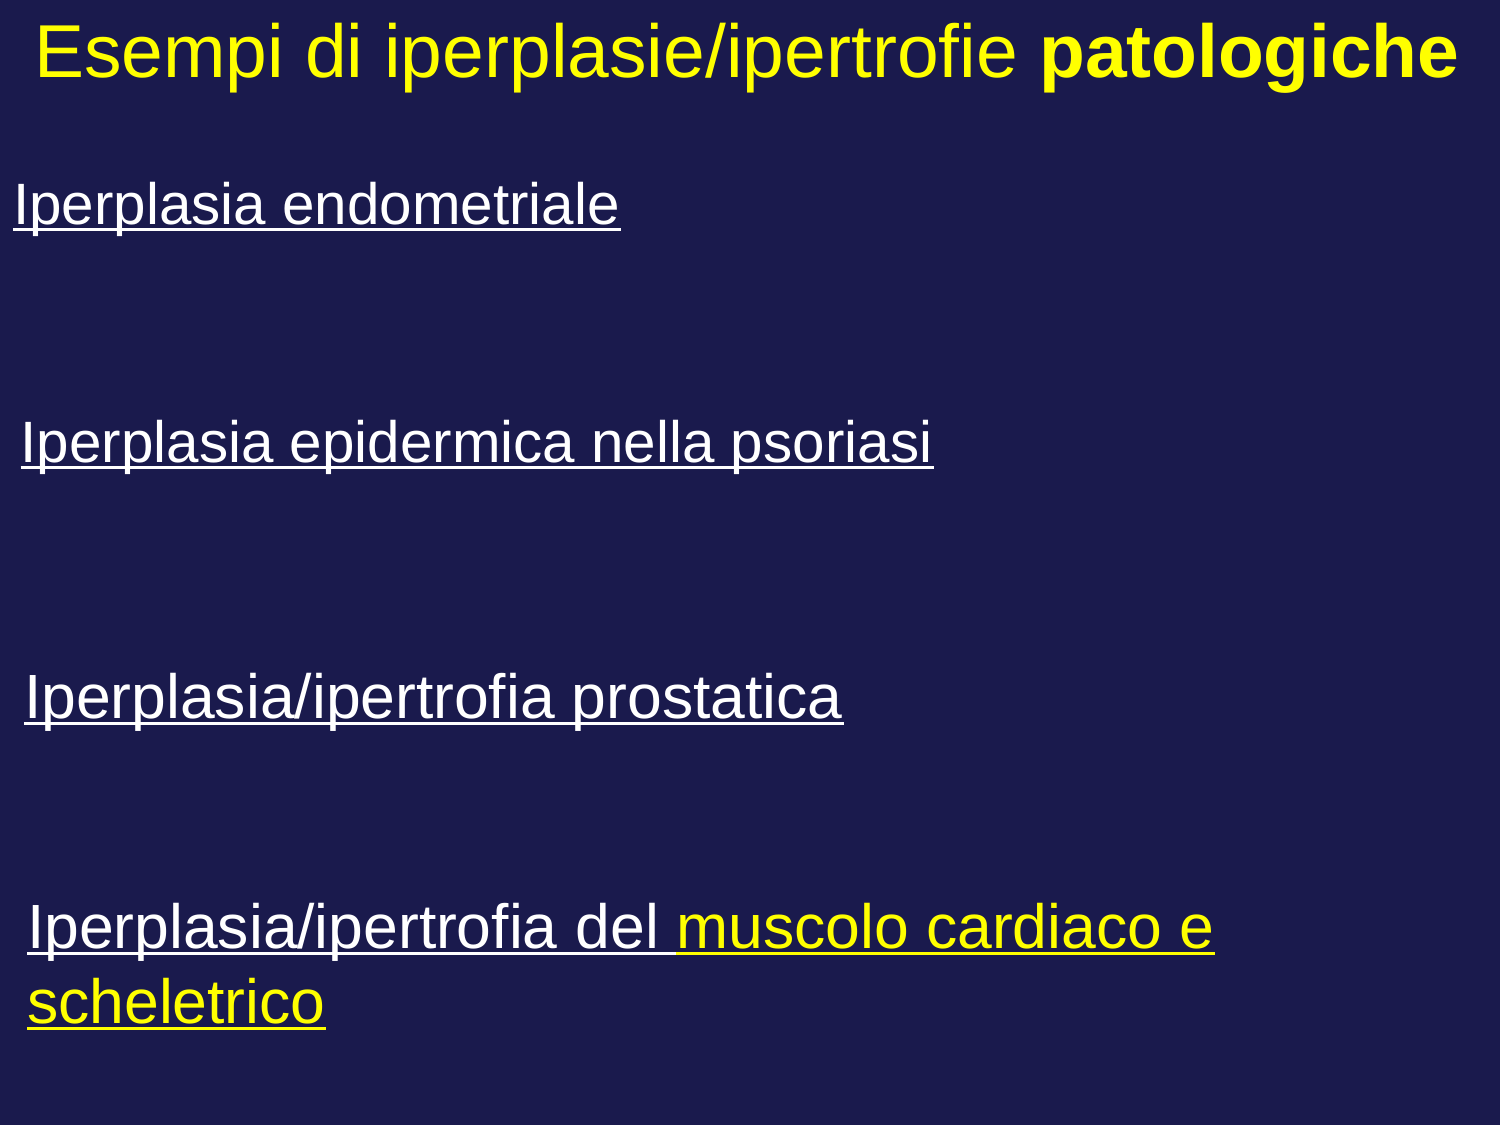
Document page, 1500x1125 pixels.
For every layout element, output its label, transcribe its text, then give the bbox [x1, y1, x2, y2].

text_box Esempi di iperplasie/ipertrofie patologiche [0, 0, 1500, 101]
text_box Iperplasia/ipertrofia del muscolo cardiaco e scheletrico [19, 878, 1481, 1044]
title Iperplasia endometriale [5, 101, 1402, 386]
text_box Iperplasia/ipertrofia prostatica [16, 648, 959, 739]
text_box Iperplasia epidermica nella psoriasi [13, 397, 1481, 567]
